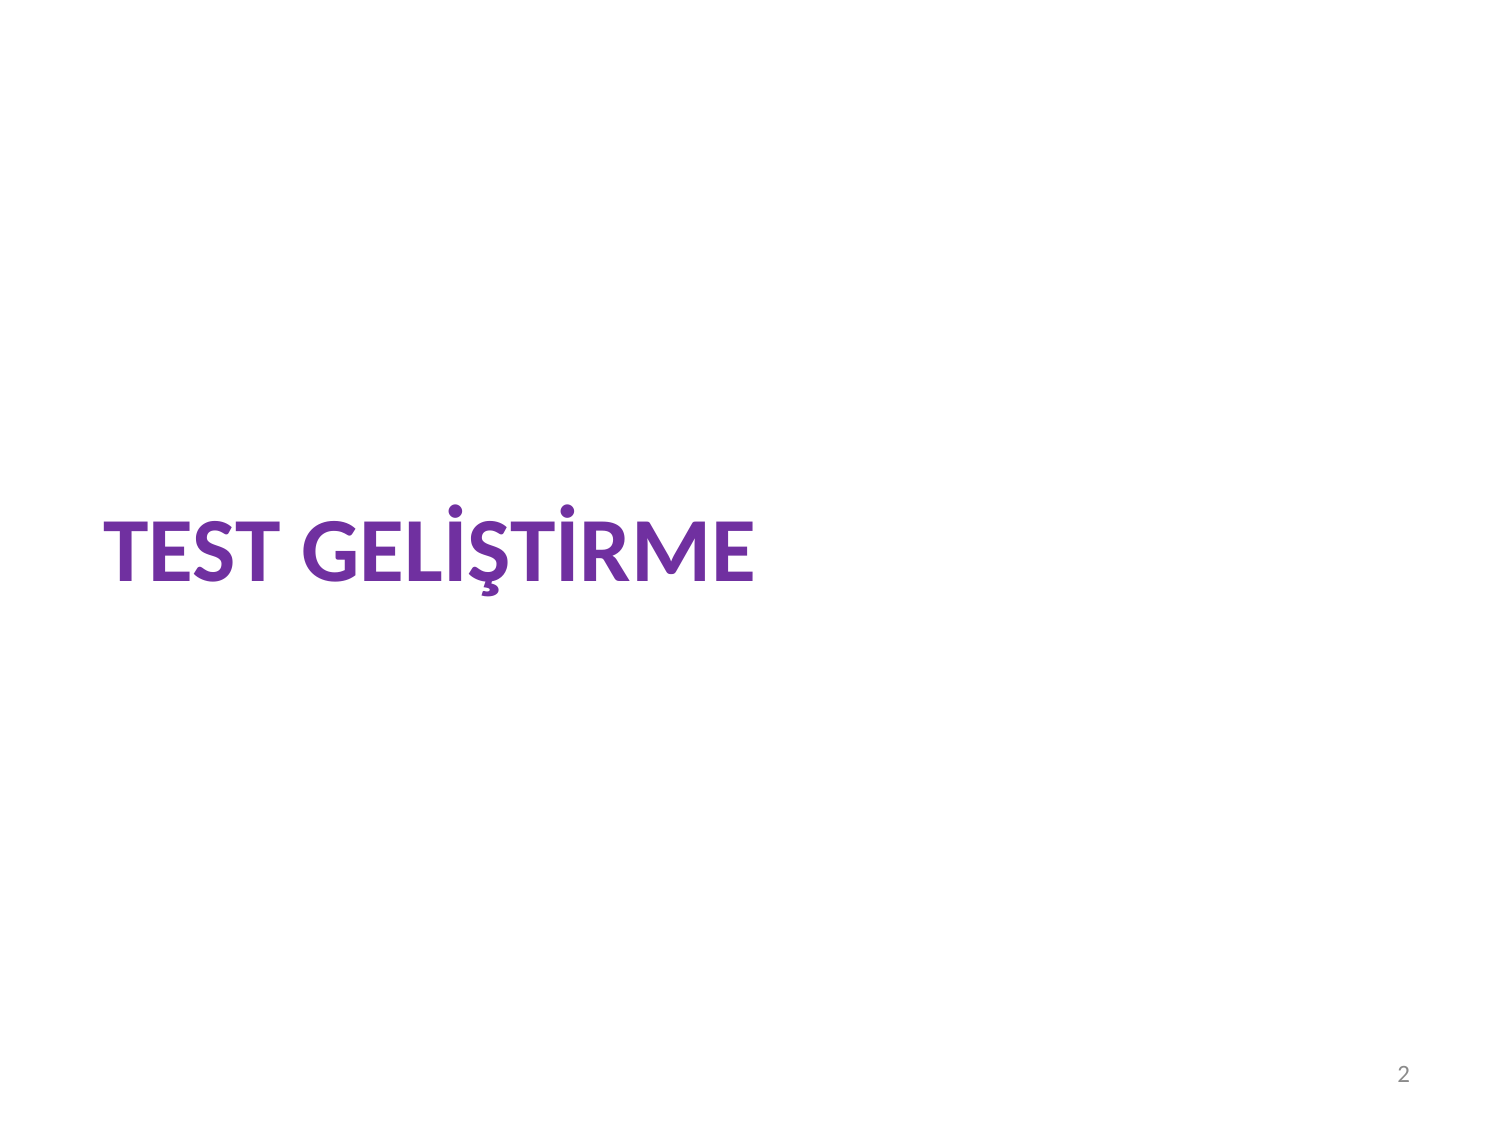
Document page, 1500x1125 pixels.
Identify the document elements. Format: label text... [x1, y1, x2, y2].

title TEST GELİŞTİRME [88, 361, 1439, 728]
slide_number 2 [1074, 1042, 1425, 1103]
